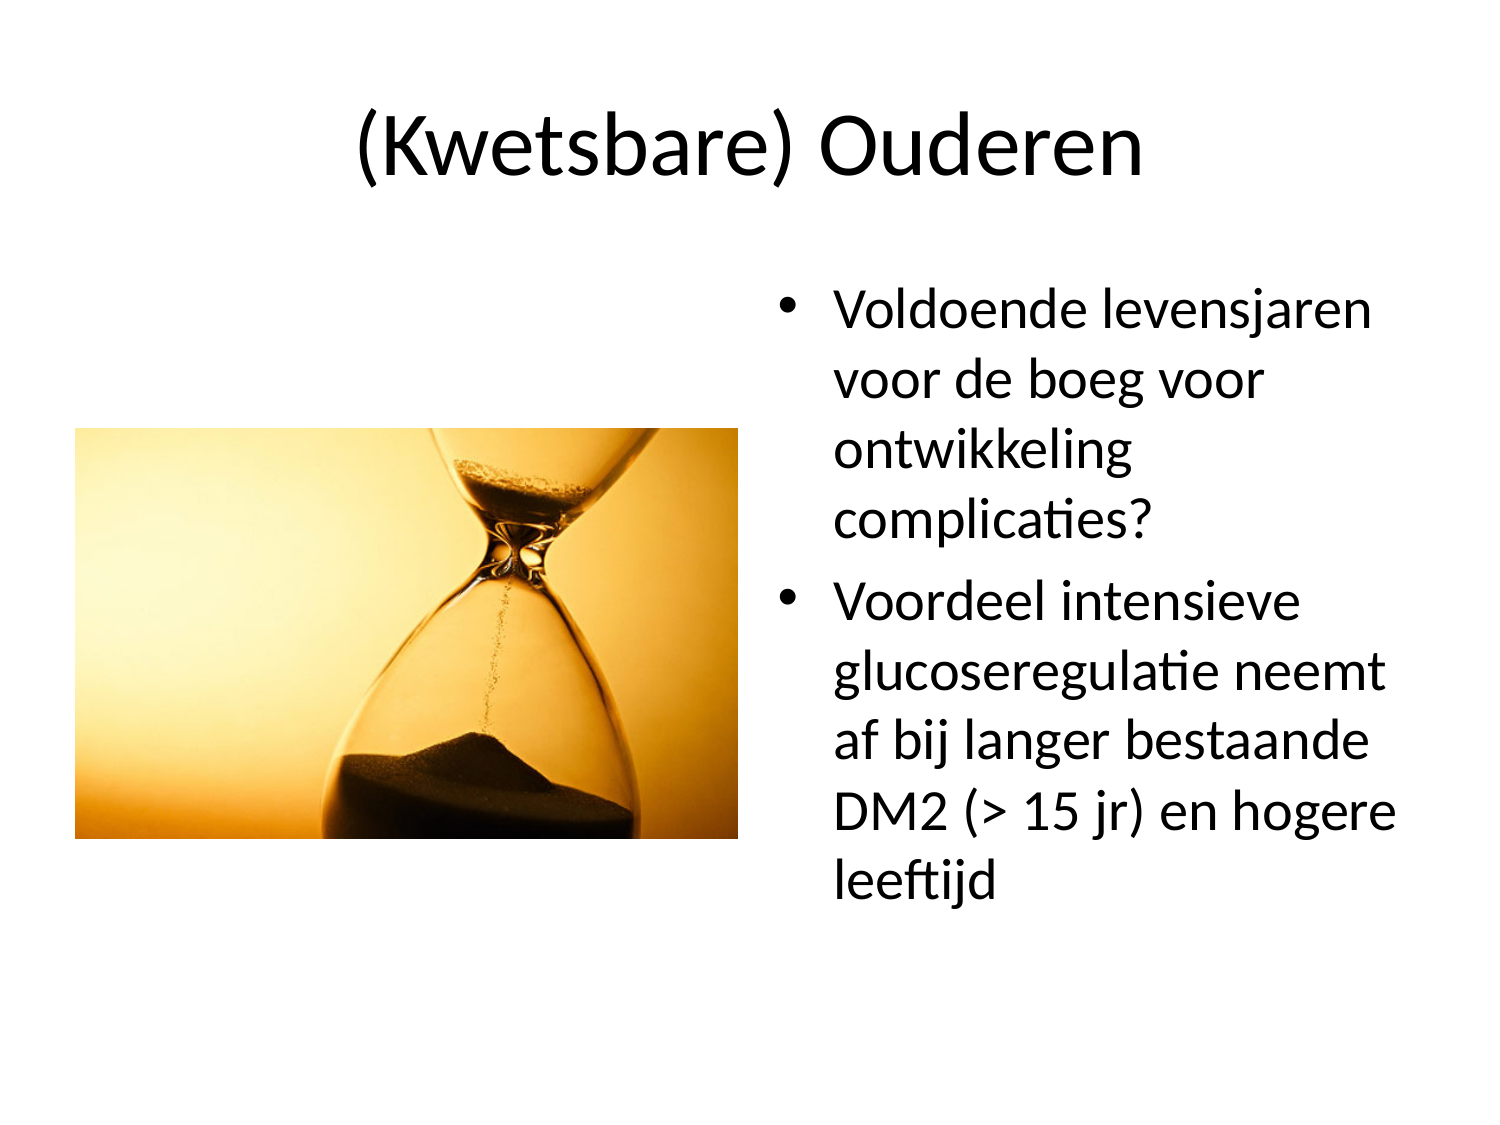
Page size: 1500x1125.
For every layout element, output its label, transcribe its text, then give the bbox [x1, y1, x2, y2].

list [74, 428, 738, 839]
list Voldoende levensjaren voor de boeg voor ontwikkeling complicaties? Voordeel intensieve glucoseregulatie neemt af bij langer bestaande DM2 (> 15 jr) en hogere leeftijd [762, 262, 1425, 1005]
title (Kwetsbare) Ouderen [75, 45, 1425, 233]
